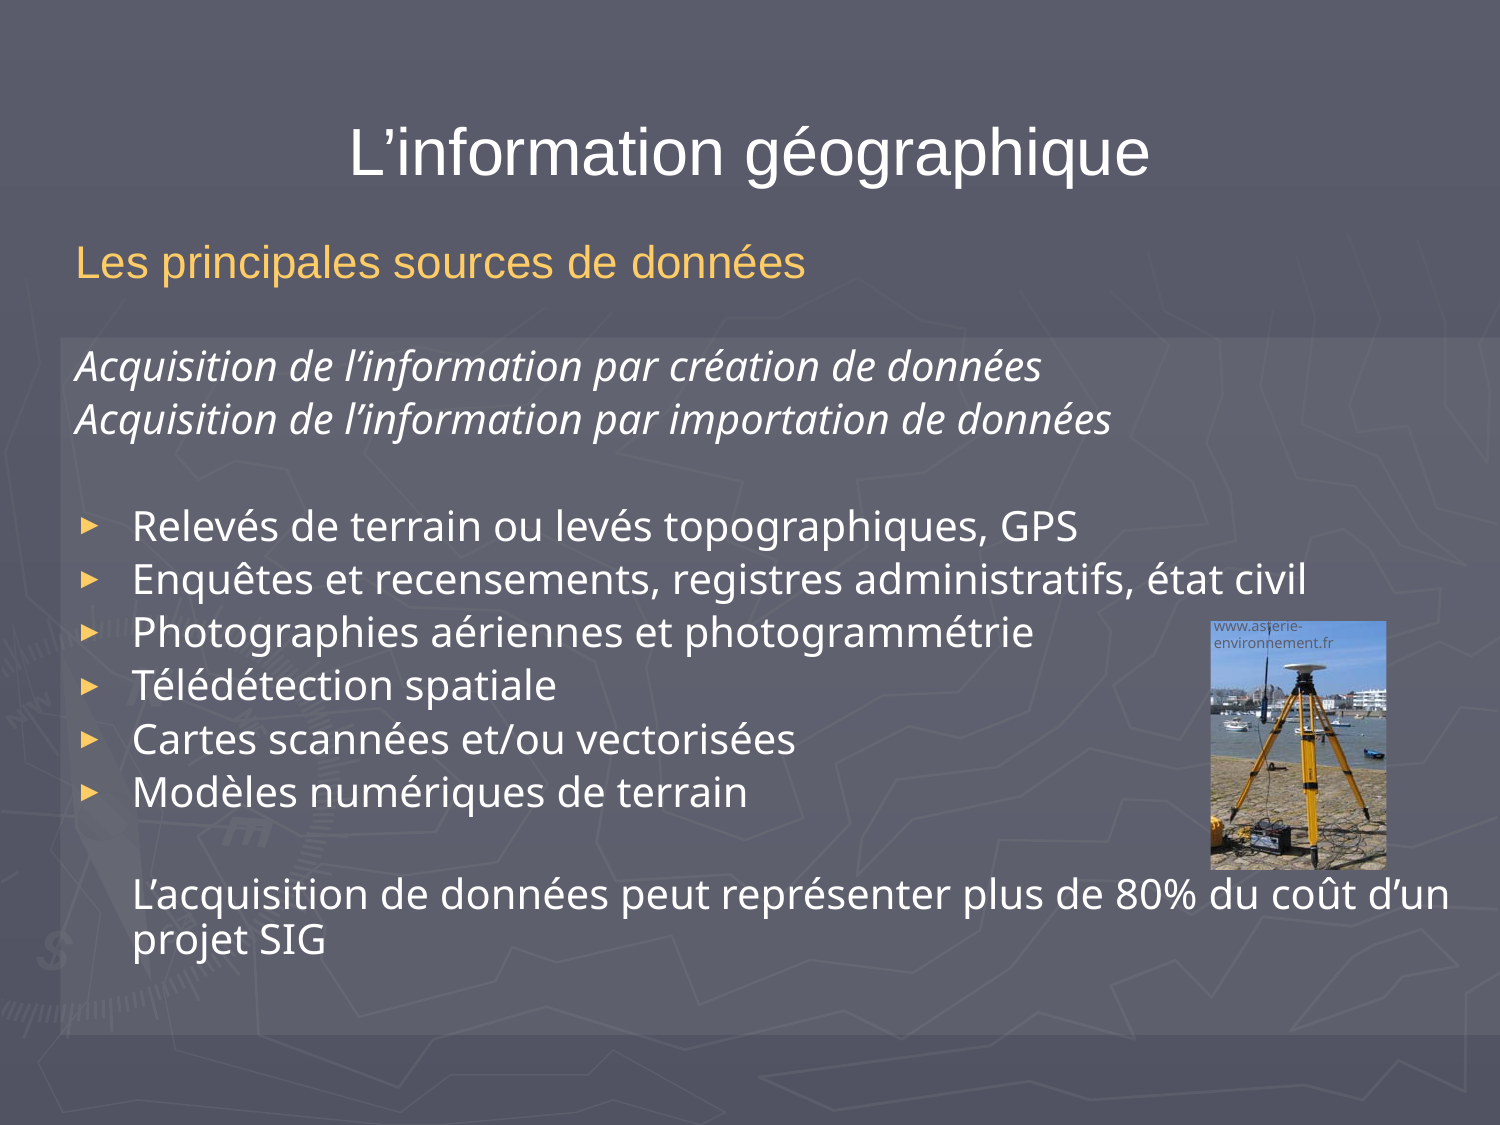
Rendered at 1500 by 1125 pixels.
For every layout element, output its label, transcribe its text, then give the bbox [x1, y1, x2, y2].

title L’information géographique [0, 77, 1500, 221]
list Acquisition de l’information par création de données Acquisition de l’information par importation de données Relevés de terrain ou levés topographiques, GPS Enquêtes et recensements, registres administratifs, état civil Photographies aériennes et photogrammétrie Télédétection spatiale Cartes scannées et/ou vectorisées Modèles numériques de terrain L’acquisition de données peut représenter plus de 80% du coût d’un projet SIG [60, 337, 1500, 1036]
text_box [1198, 609, 1387, 870]
text_box Les principales sources de données [60, 224, 963, 295]
